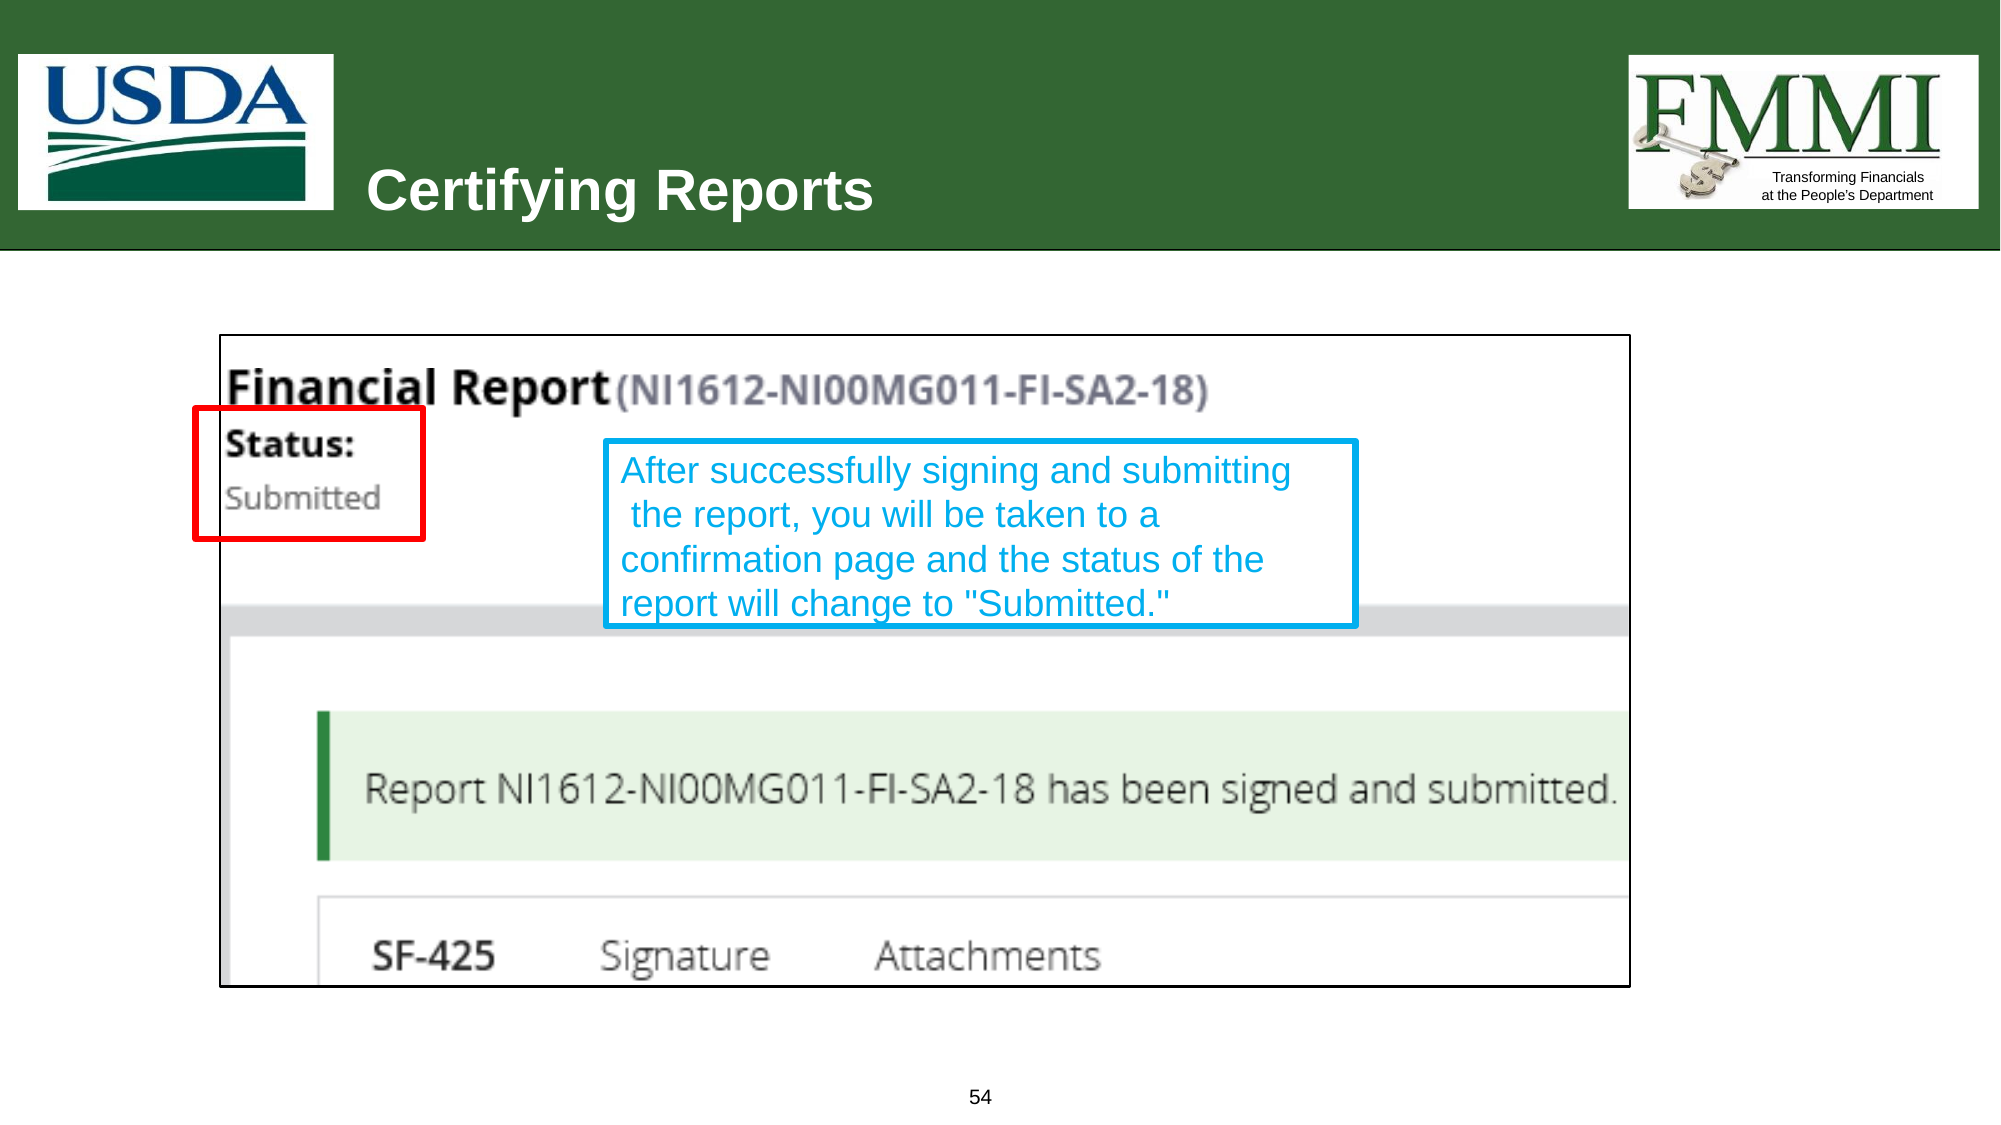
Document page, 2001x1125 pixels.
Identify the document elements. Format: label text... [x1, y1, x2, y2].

picture [1630, 71, 1942, 200]
text_box After successfully signing and submitting the report, you will be taken to a confirmation page and the status of the report will change to "Submitted." [605, 441, 1356, 626]
slide_number 54 [962, 1084, 999, 1125]
text_box [195, 408, 424, 540]
text_box [38, 58, 316, 207]
text_box [18, 54, 334, 211]
title Certifying Reports [364, 149, 879, 335]
text_box [219, 335, 1630, 987]
text_box Transforming Financials at the People’s Department [1759, 166, 1941, 204]
